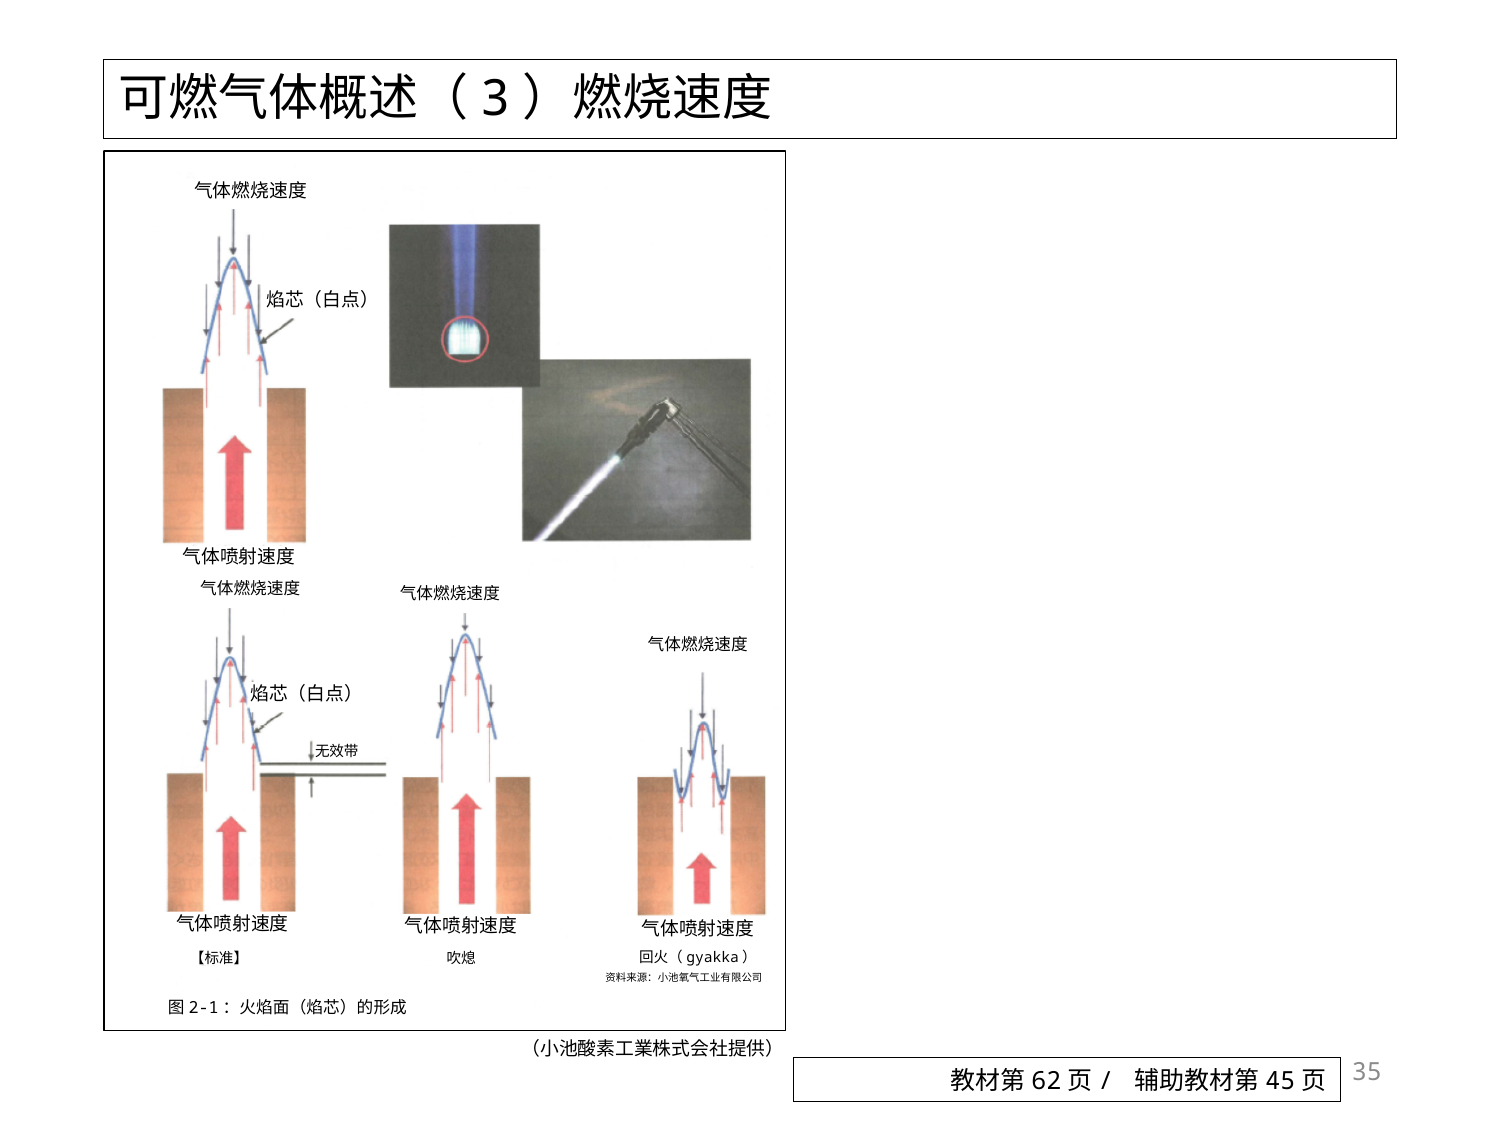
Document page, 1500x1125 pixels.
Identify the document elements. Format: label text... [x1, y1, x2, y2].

text_box （小池酸素工業株式会社提供） [486, 1011, 820, 1085]
picture [103, 150, 786, 1031]
title 可燃气体概述（3）燃烧速度 [103, 59, 1397, 139]
text_box 教材第62页/ 辅助教材第45页 [793, 1057, 1059, 1102]
slide_number 35 [1059, 1042, 1397, 1103]
